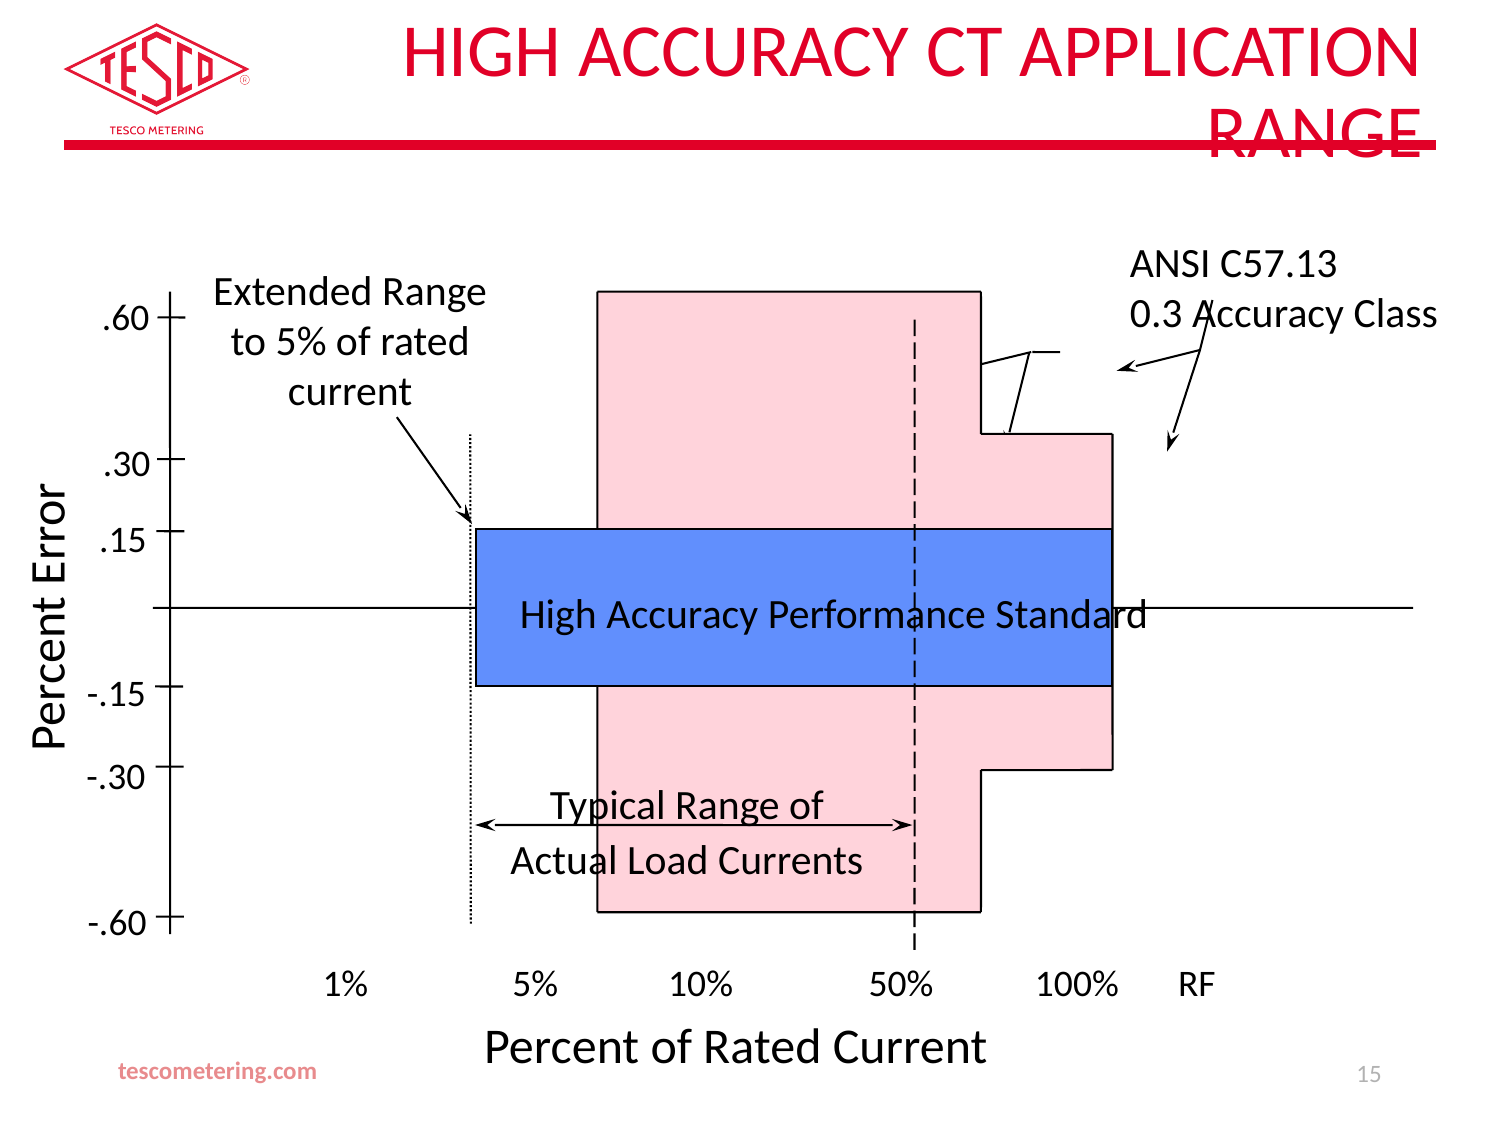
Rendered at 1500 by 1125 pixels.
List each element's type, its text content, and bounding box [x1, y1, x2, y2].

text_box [597, 291, 1113, 913]
text_box Percent of Rated Current [469, 1012, 1004, 1082]
text_box .60 [86, 285, 169, 346]
picture [63, 23, 250, 138]
text_box .30 [87, 430, 166, 491]
text_box Percent Error [6, 467, 83, 767]
text_box -.15 [83, 660, 162, 721]
footer tescometering.com [103, 1039, 610, 1100]
text_box [474, 818, 496, 832]
text_box Extended Range to 5% of rated current [197, 256, 503, 422]
text_box 1% 5% 10% 50% 100% RF [307, 951, 1233, 1012]
text_box High Accuracy Performance Standard [504, 579, 597, 645]
text_box [1167, 429, 1180, 452]
text_box Typical Range of Actual Load Currents [474, 765, 597, 891]
text_box [476, 529, 597, 687]
title High Accuracy CT Application Range [255, 36, 1439, 149]
text_box ANSI C57.13 0.3 Accuracy Class [1114, 228, 1500, 344]
text_box High Accuracy Performance Standard [1113, 579, 1164, 645]
text_box .15 [84, 506, 162, 568]
slide_number 15 [1059, 1042, 1397, 1103]
text_box [455, 503, 473, 525]
text_box -.60 [72, 890, 162, 951]
text_box -.30 [71, 744, 161, 805]
text_box [1116, 359, 1139, 372]
